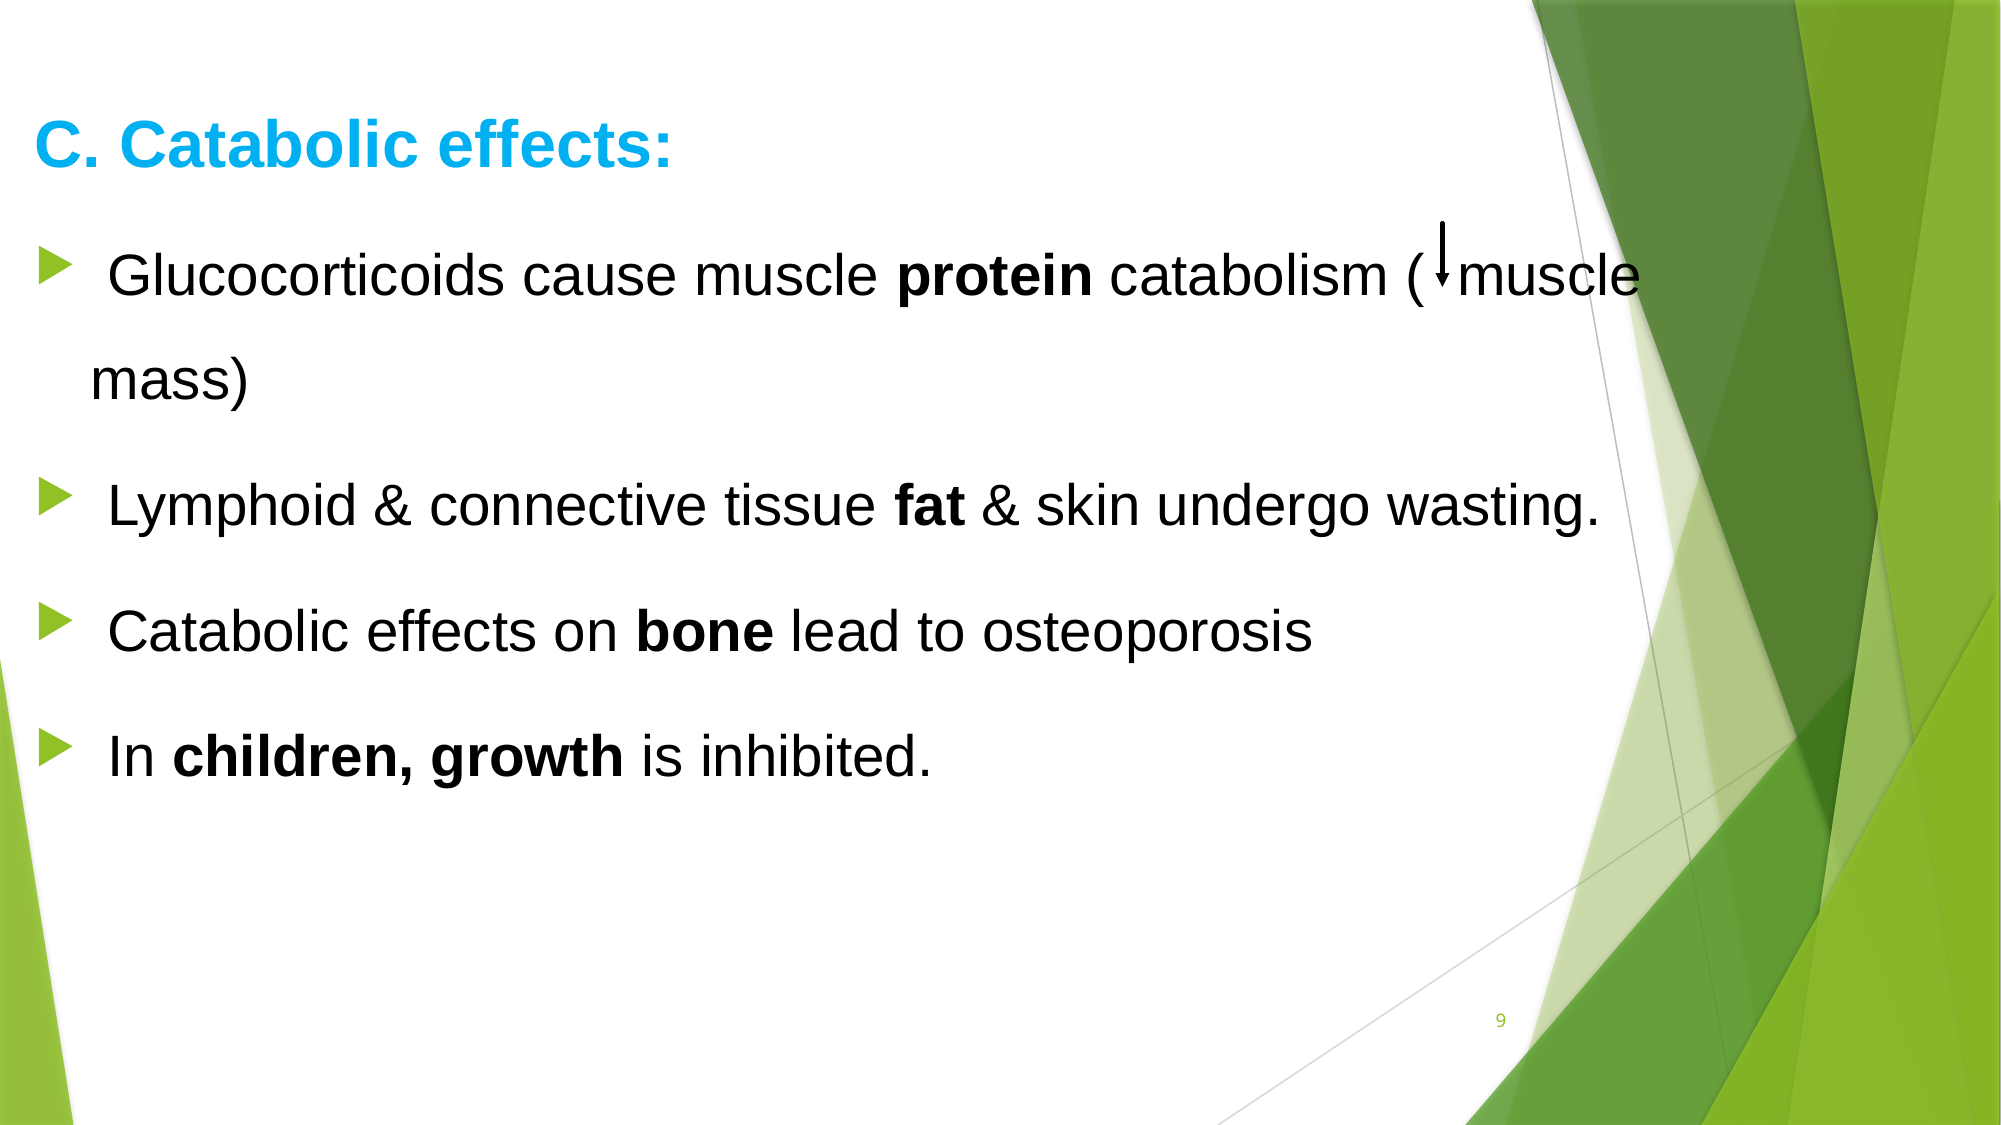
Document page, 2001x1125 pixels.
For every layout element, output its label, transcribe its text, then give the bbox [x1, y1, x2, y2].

list C. Catabolic effects: Glucocorticoids cause muscle protein catabolism ( muscle mass) Lymphoid & connective tissue fat & skin undergo wasting. Catabolic effects on bone lead to osteoporosis In children, growth is inhibited. [19, 53, 1707, 1098]
slide_number 9 [1409, 991, 1522, 1051]
